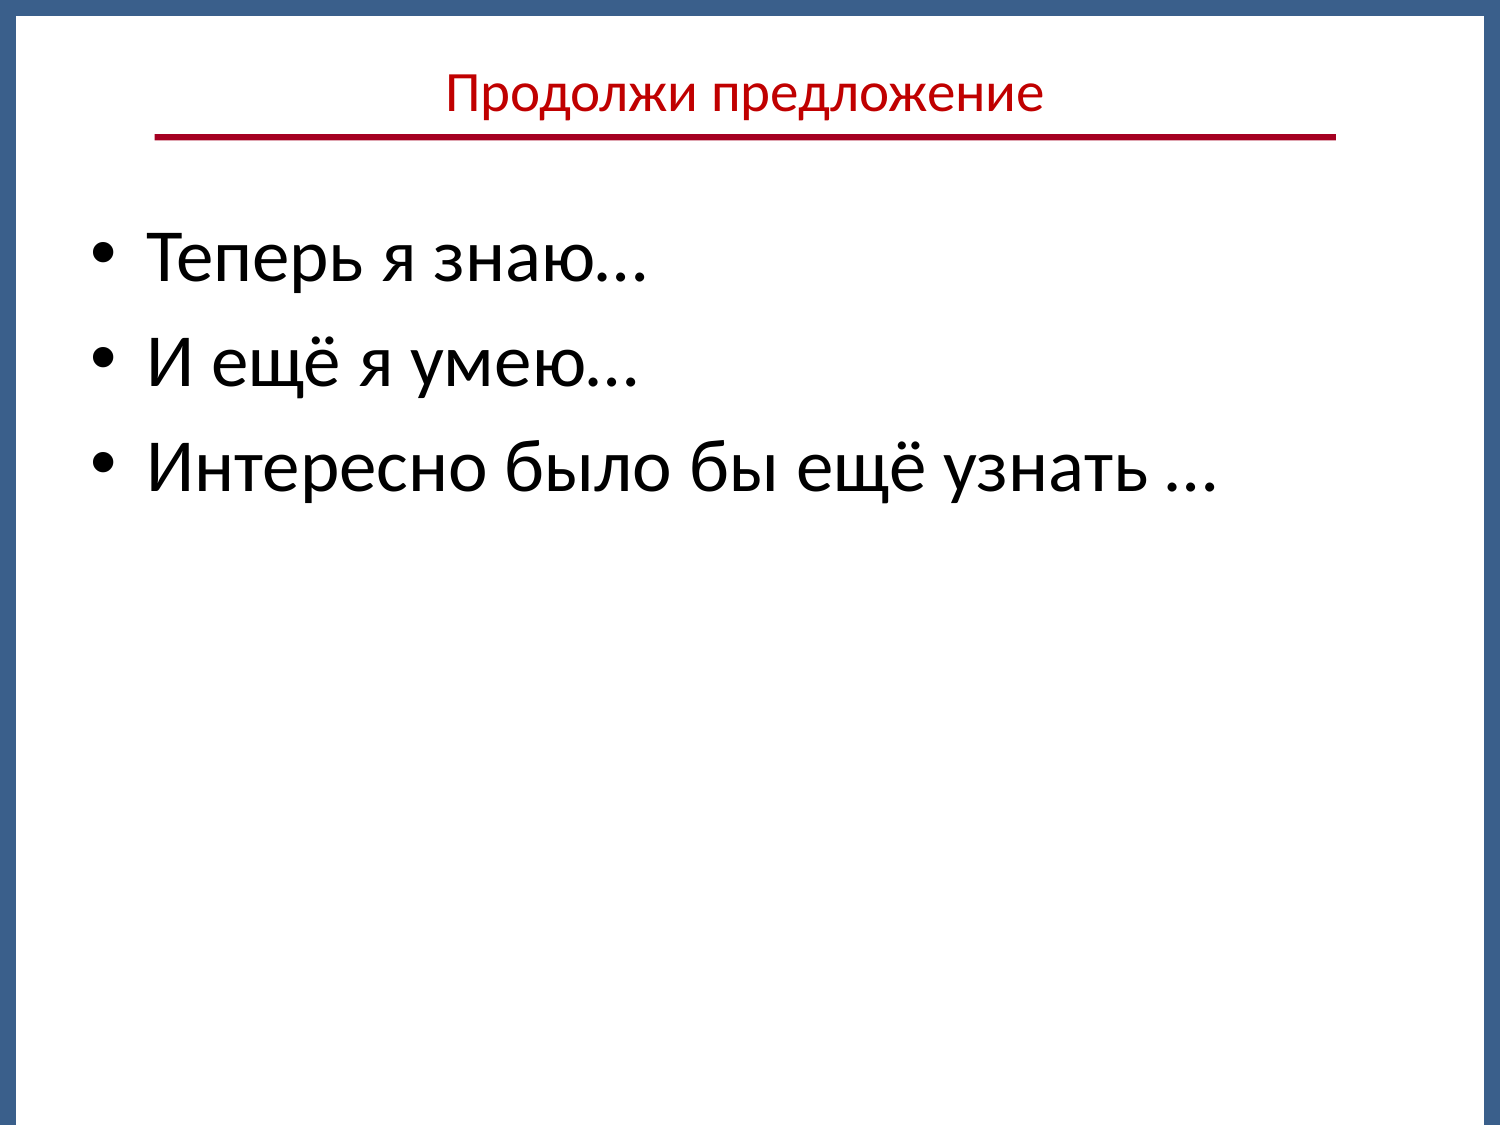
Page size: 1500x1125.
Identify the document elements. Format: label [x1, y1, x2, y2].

text_box [0, 0, 1500, 1125]
